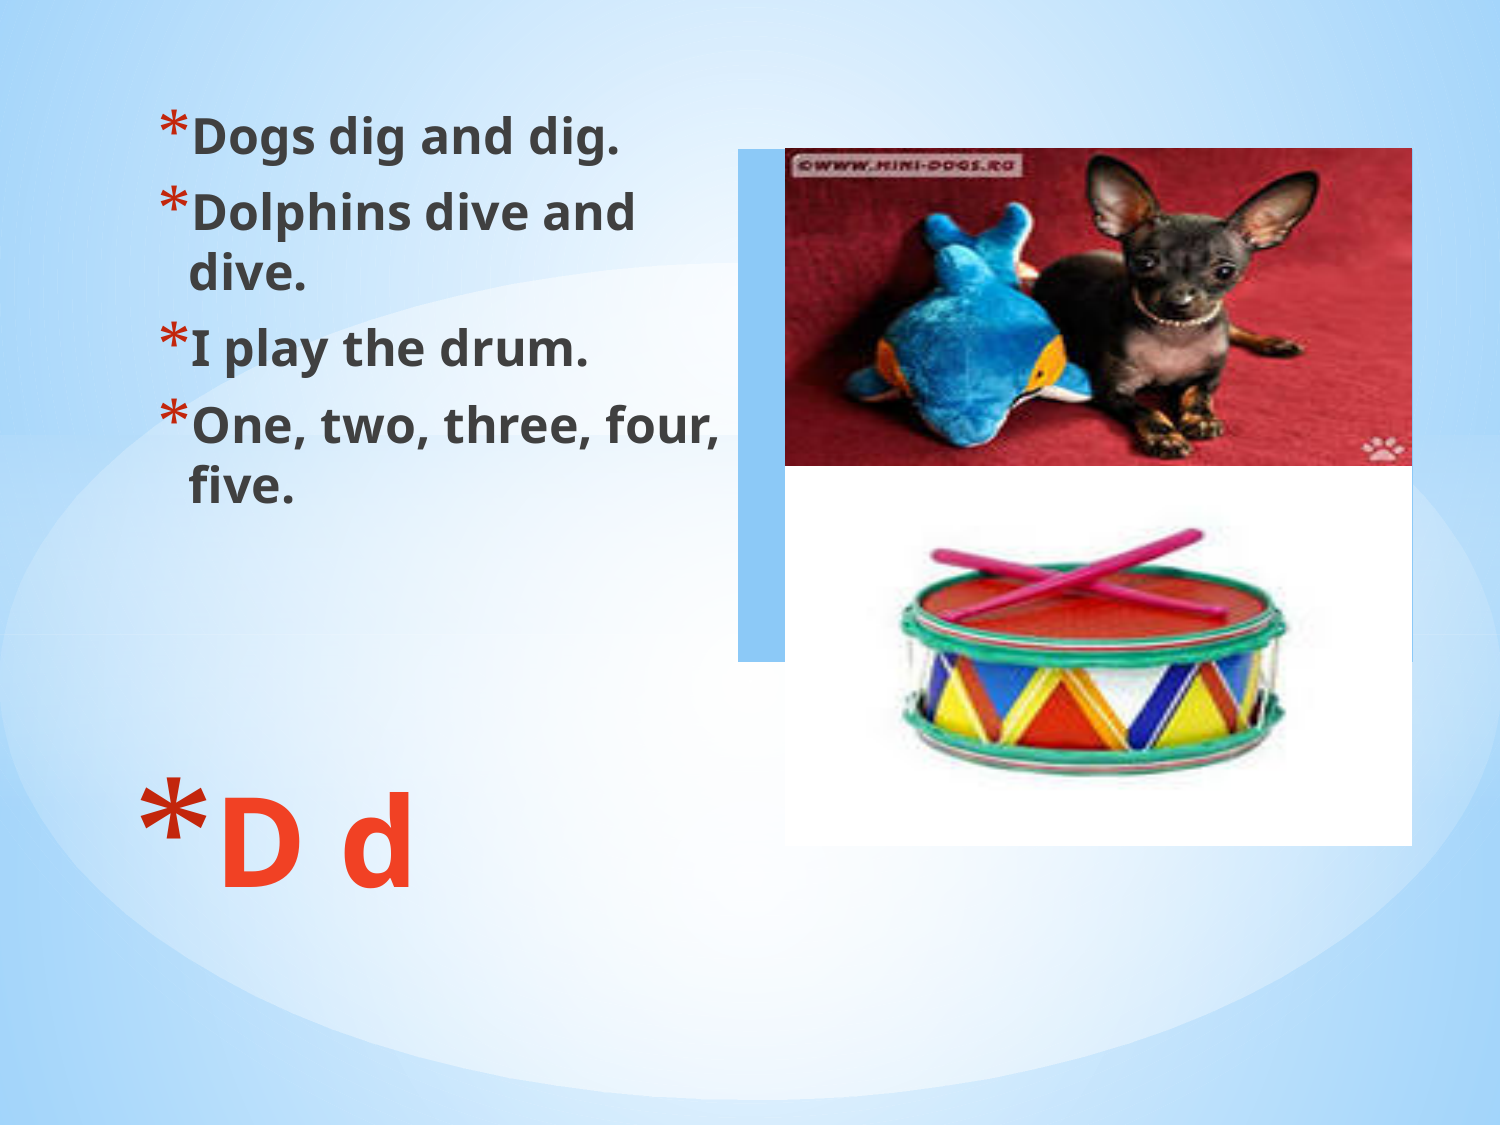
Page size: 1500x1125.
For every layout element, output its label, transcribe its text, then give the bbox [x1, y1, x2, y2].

list Dogs dig and dig. Dolphins dive and dive. I play the drum. One, two, three, four, five. [144, 165, 731, 521]
picture [738, 148, 1414, 847]
title D d [119, 732, 1167, 920]
